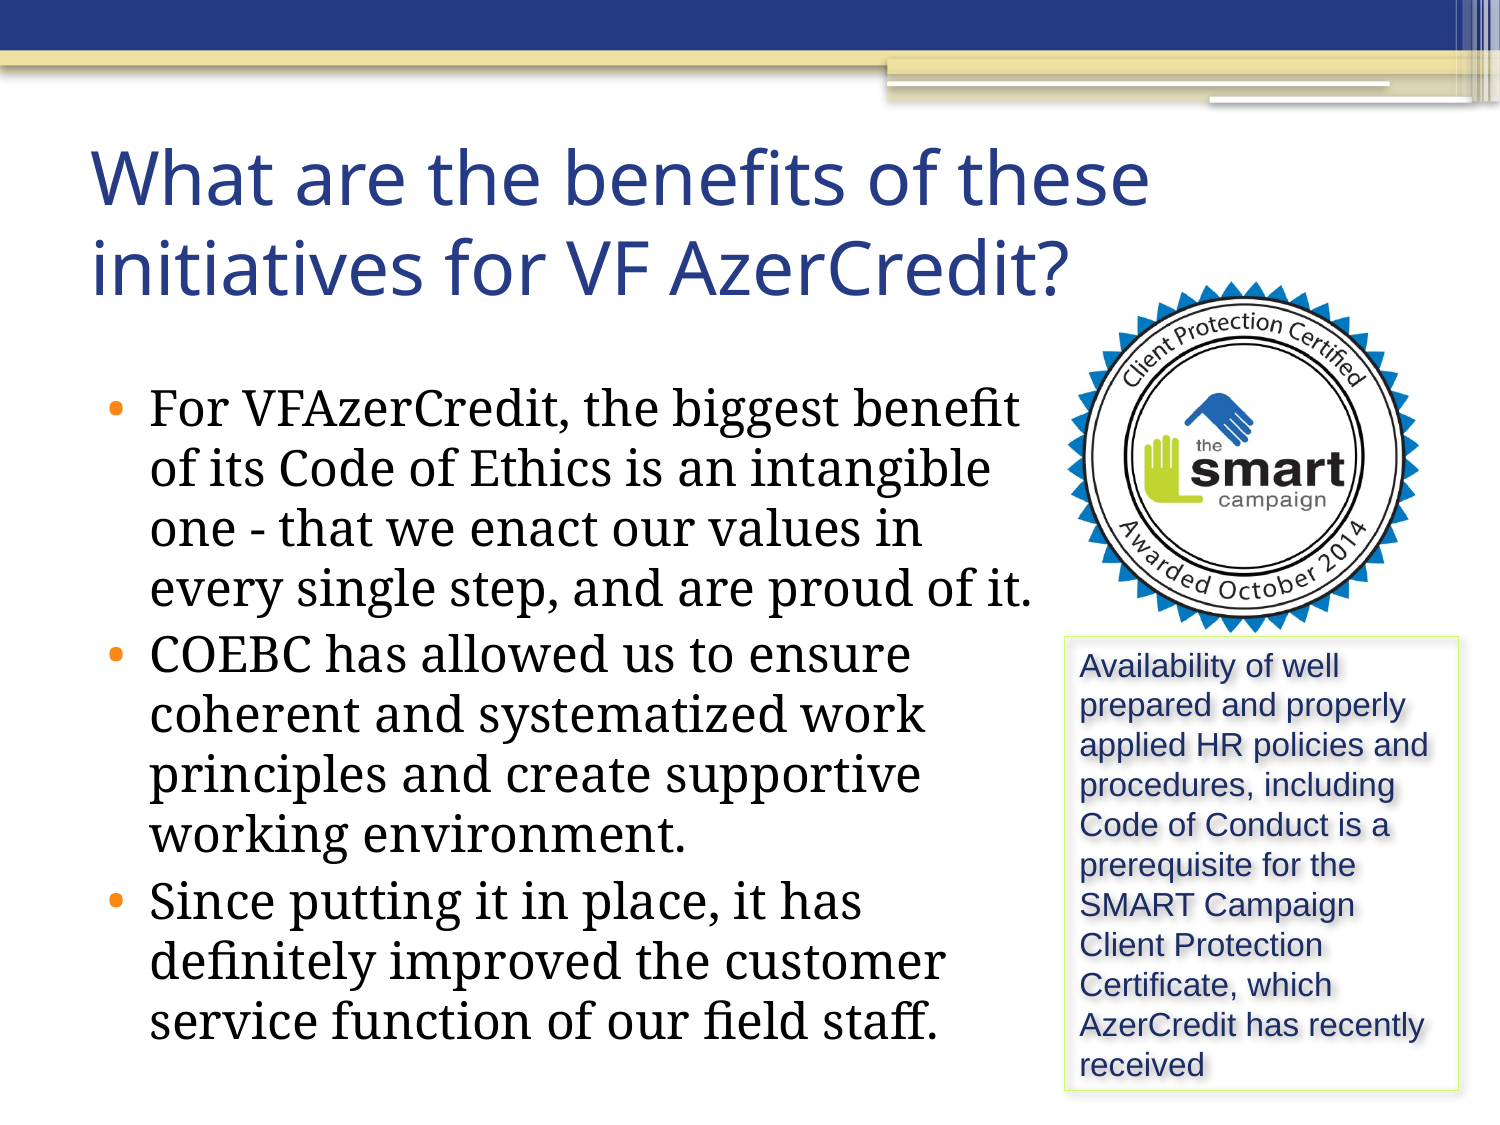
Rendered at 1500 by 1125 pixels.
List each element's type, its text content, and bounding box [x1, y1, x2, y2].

text_box Availability of well prepared and properly applied HR policies and procedures, including Code of Conduct is a prerequisite for the SMART Campaign Client Protection Certificate, which AzerCredit has recently received [1064, 636, 1459, 1091]
list For VFAzerCredit, the biggest benefit of its Code of Ethics is an intangible one - that we enact our values in every single step, and are proud of it. COEBC has allowed us to ensure coherent and systematized work principles and create supportive working environment. Since putting it in place, it has definitely improved the customer service function of our field staff. [75, 369, 1062, 1079]
title What are the benefits of these initiatives for VF AzerCredit? [75, 75, 1425, 366]
picture [1067, 281, 1420, 633]
